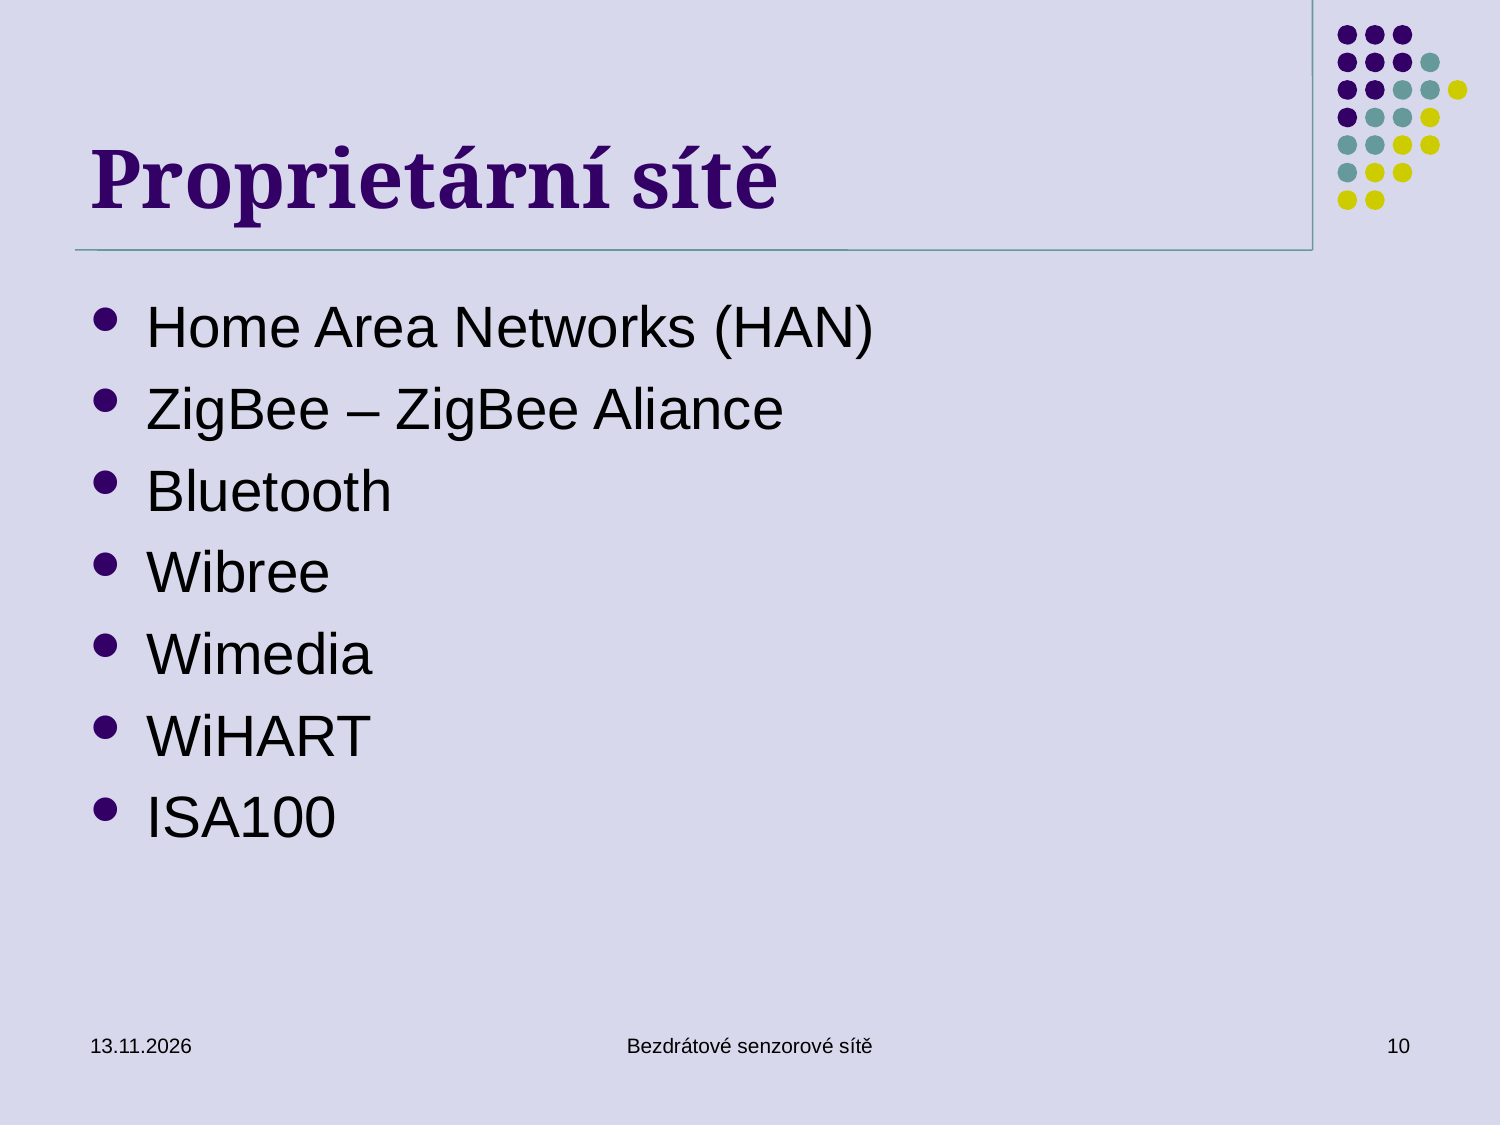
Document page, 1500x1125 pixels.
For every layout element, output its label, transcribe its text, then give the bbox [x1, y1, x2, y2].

list Home Area Networks (HAN) ZigBee – ZigBee Aliance Bluetooth Wibree Wimedia WiHART ISA100 [75, 282, 1425, 1006]
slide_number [75, 1025, 425, 1100]
slide_number 10 [1074, 1025, 1425, 1100]
title Proprietární sítě [75, 20, 1313, 233]
footer Bezdrátové senzorové sítě [512, 1025, 988, 1100]
